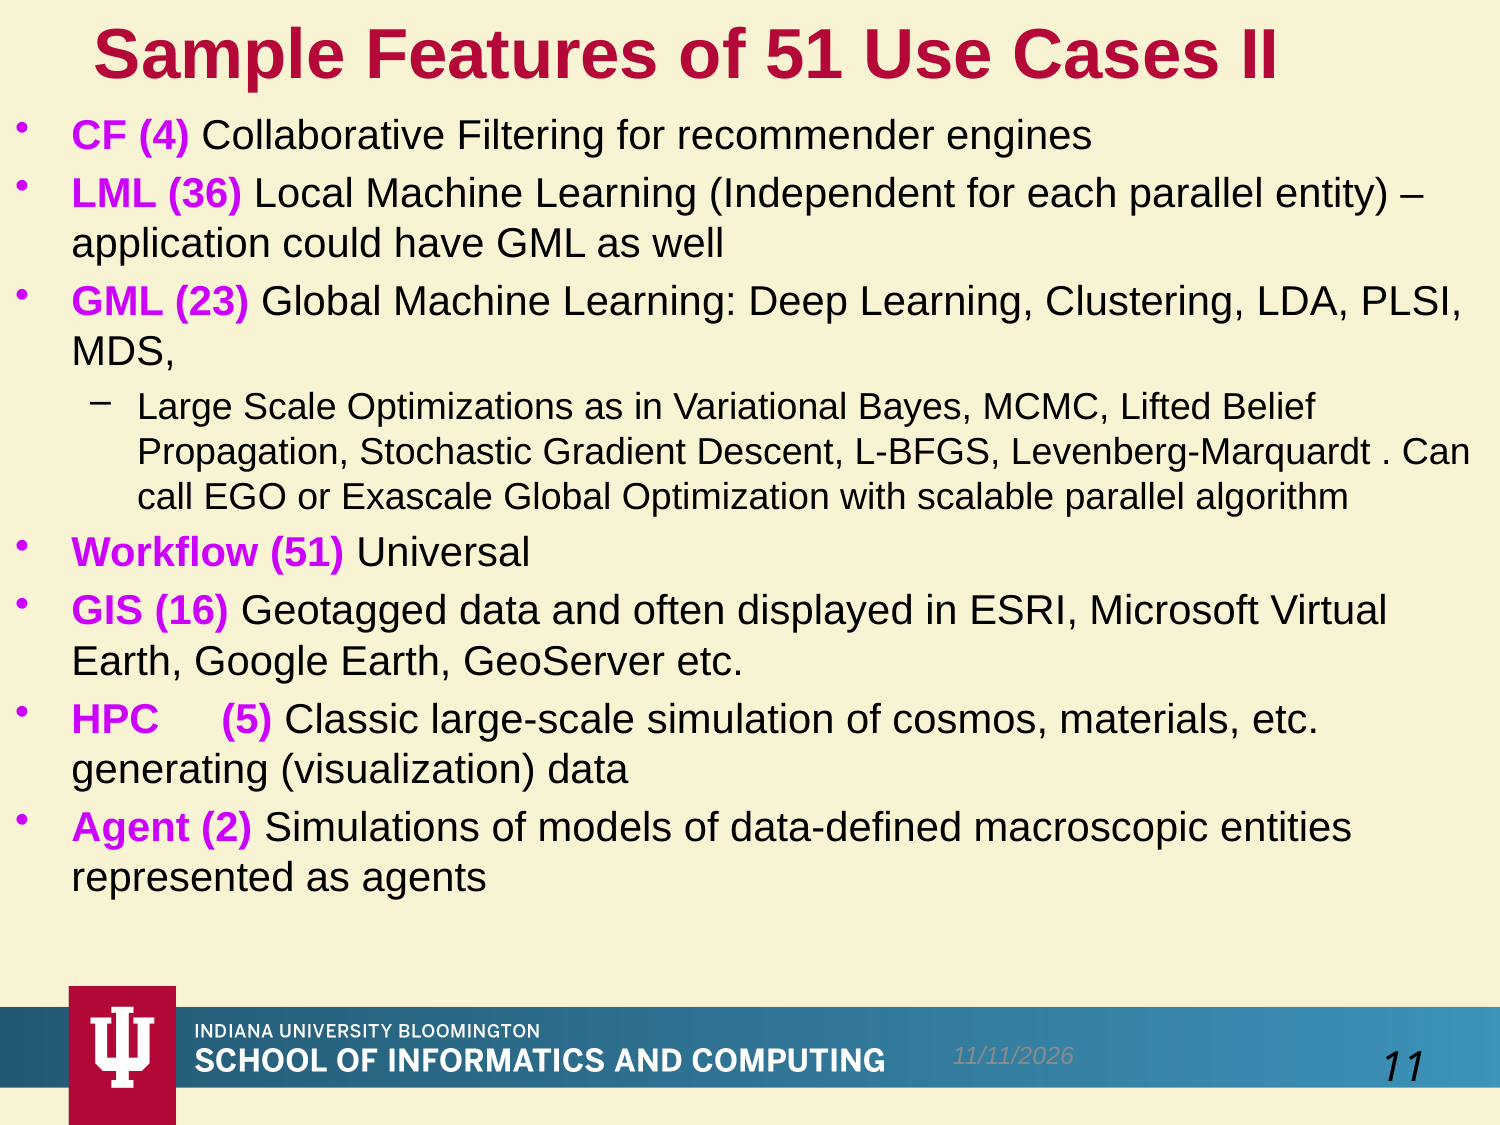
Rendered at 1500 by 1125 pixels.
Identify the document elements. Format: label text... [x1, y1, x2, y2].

title Sample Features of 51 Use Cases II [0, 0, 1375, 99]
slide_number 11 [1365, 1032, 1474, 1081]
picture [0, 986, 1500, 1125]
list CF (4) Collaborative Filtering for recommender engines LML (36) Local Machine Learning (Independent for each parallel entity) – application could have GML as well GML (23) Global Machine Learning: Deep Learning, Clustering, LDA, PLSI, MDS, Large Scale Optimizations as in Variational Bayes, MCMC, Lifted Belief Propagation, Stochastic Gradient Descent, L-BFGS, Levenberg-Marquardt . Can call EGO or Exascale Global Optimization with scalable parallel algorithm Workflow (51) Universal GIS (16) Geotagged data and often displayed in ESRI, Microsoft Virtual Earth, Google Earth, GeoServer etc. HPC (5) Classic large-scale simulation of cosmos, materials, etc. generating (visualization) data Agent (2) Simulations of models of data-defined macroscopic entities represented as agents [0, 99, 1500, 763]
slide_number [937, 1024, 1275, 1085]
